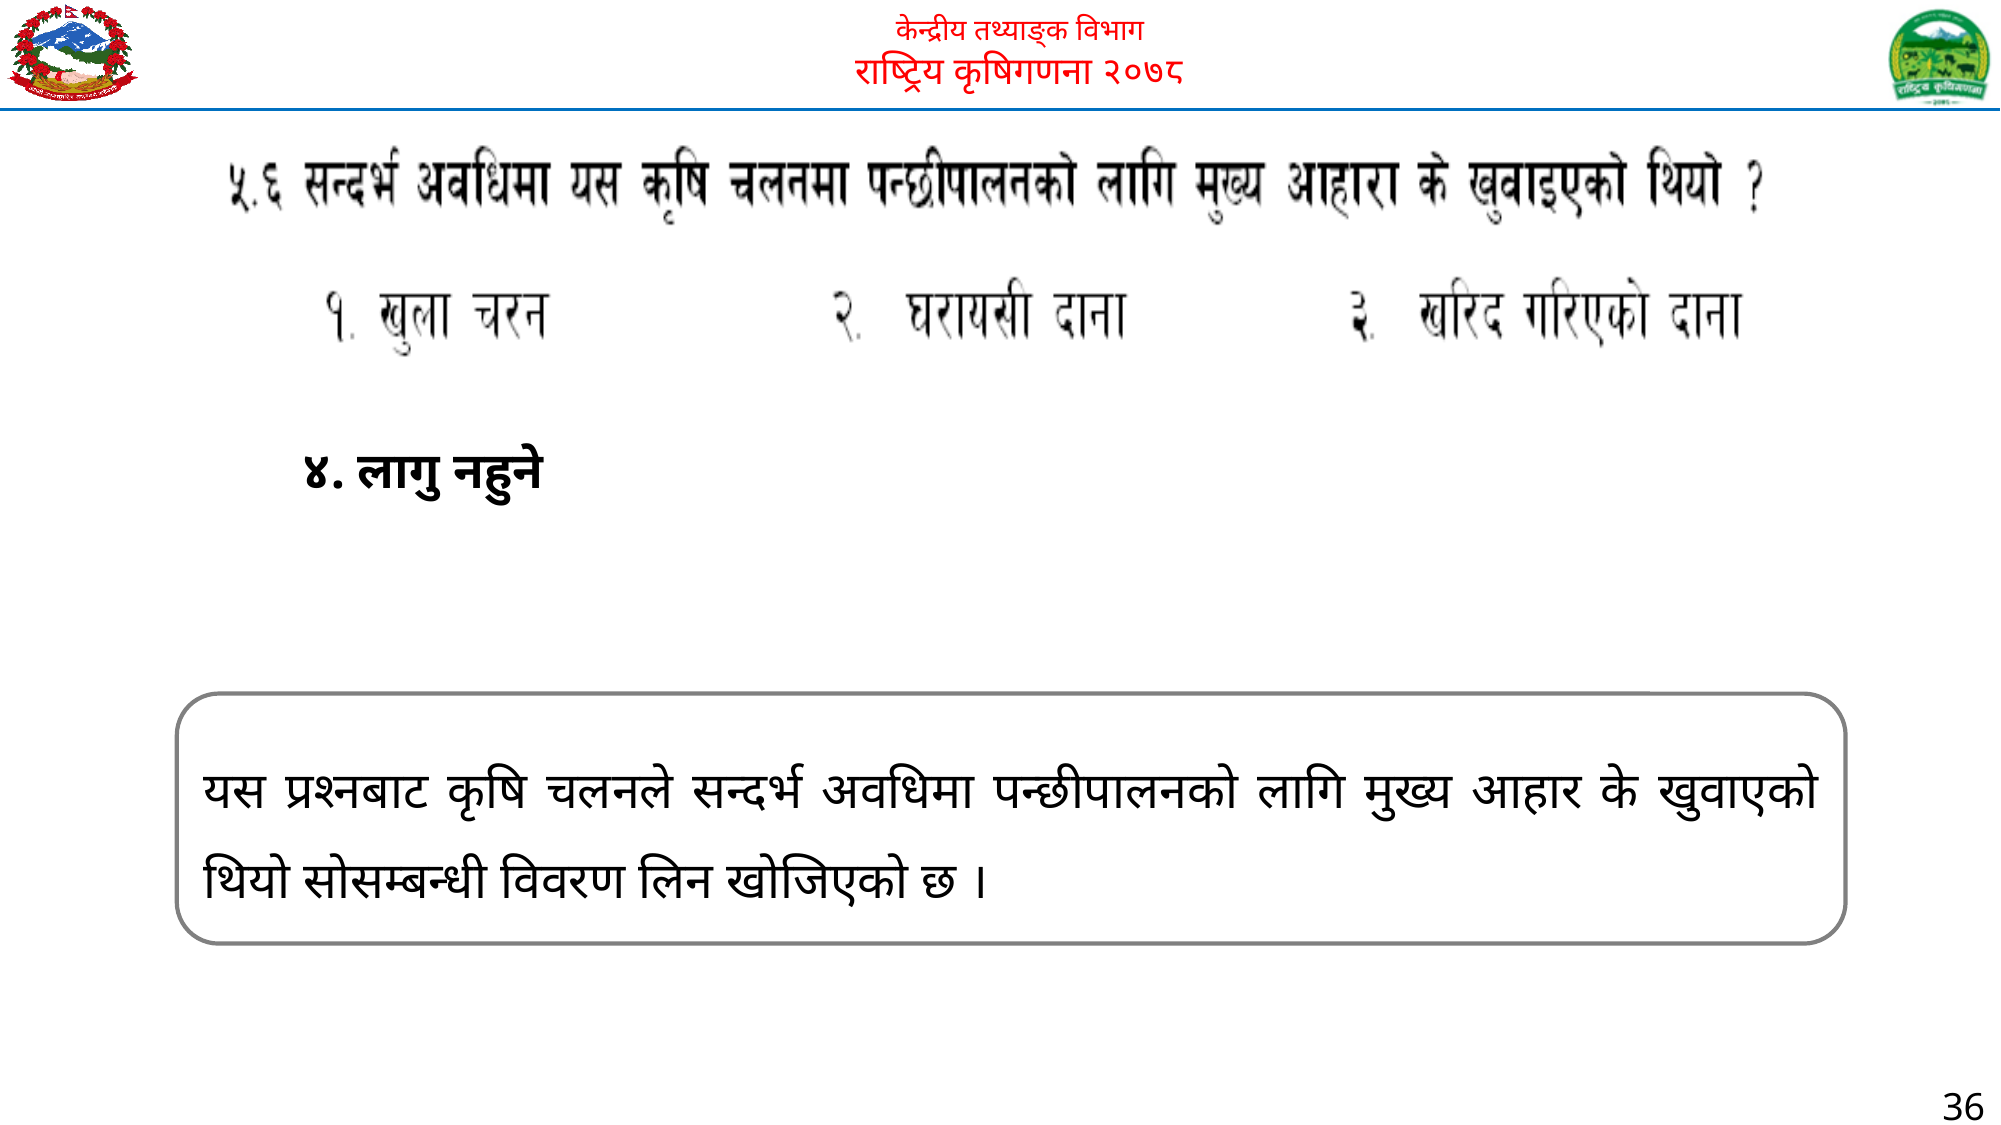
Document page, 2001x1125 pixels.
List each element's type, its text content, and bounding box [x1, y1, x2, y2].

picture [7, 4, 138, 101]
title ४. लागु नहुने [287, 431, 600, 619]
text_box यस प्रश्नबाट कृषि चलनले सन्दर्भ अवधिमा पन्छीपालनको लागि मुख्य आहार के खुवाएको थियो सोसम्बन्धी विवरण लिन खोजिएको छ । [174, 691, 1848, 946]
text_box 36 [1845, 1049, 2000, 1113]
picture [1887, 4, 1993, 108]
picture [227, 119, 1795, 408]
